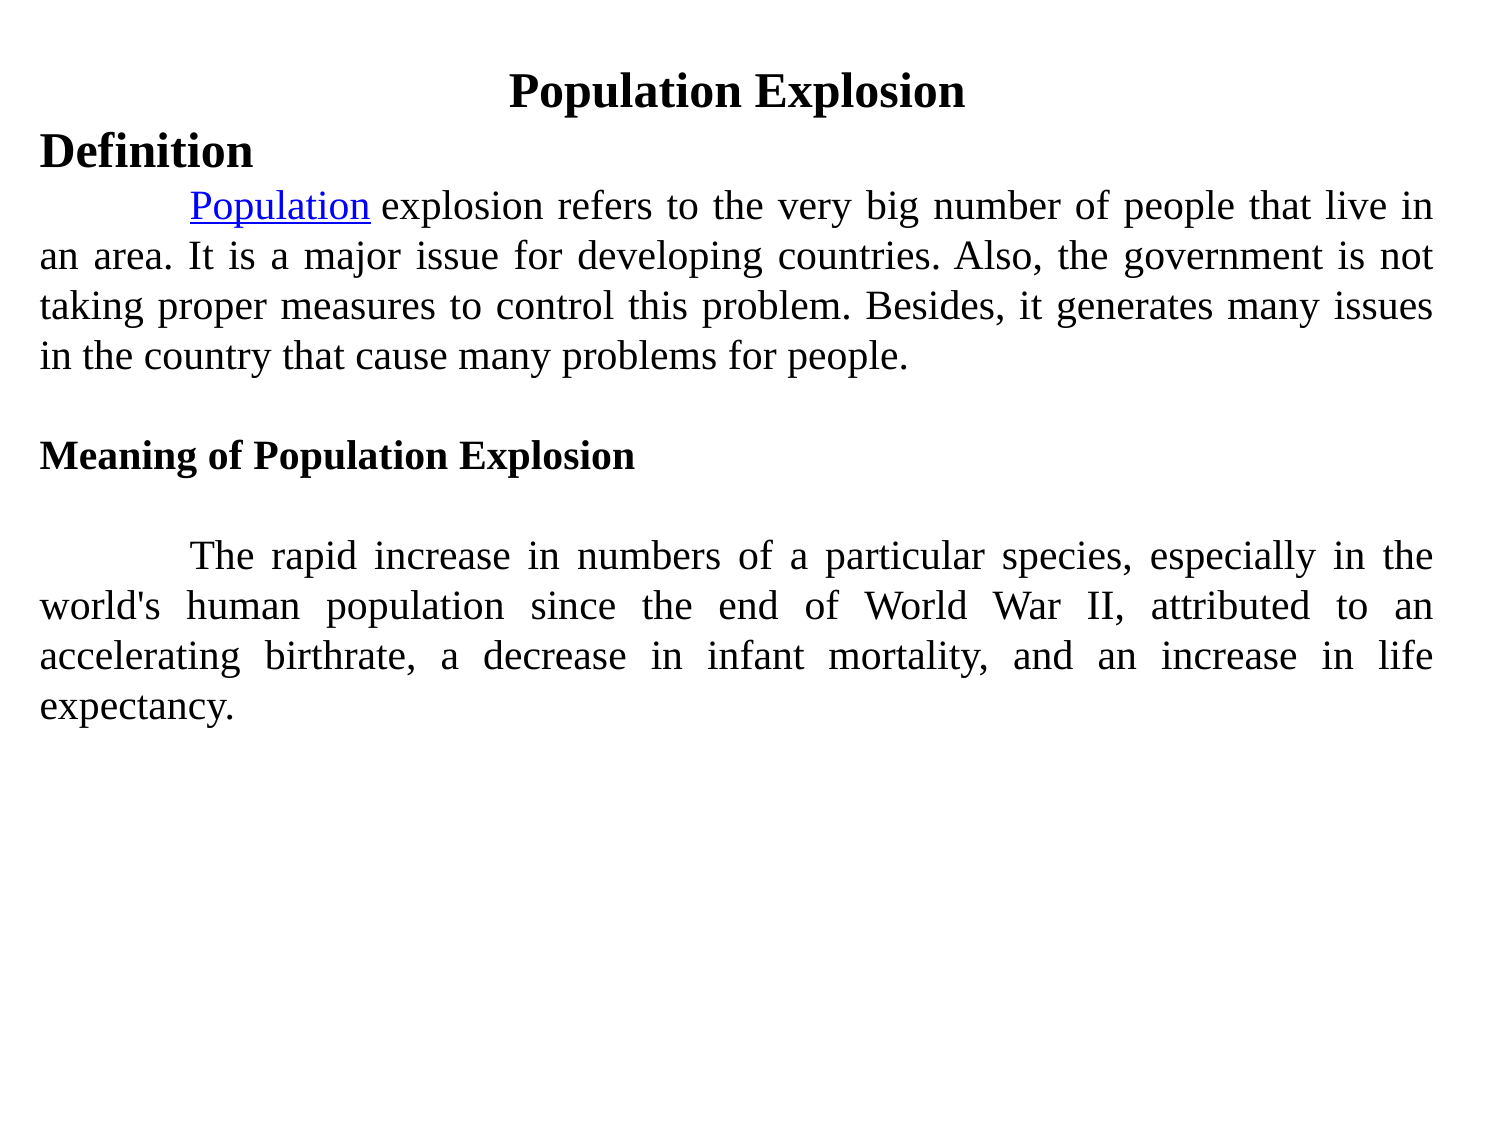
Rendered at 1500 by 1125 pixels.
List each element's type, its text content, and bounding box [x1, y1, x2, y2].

text_box Population Explosion Definition Population explosion refers to the very big number of people that live in an area. It is a major issue for developing countries. Also, the government is not taking proper measures to control this problem. Besides, it generates many issues in the country that cause many problems for people. Meaning of Population Explosion The rapid increase in numbers of a particular species, especially in the world's human population since the end of World War II, attributed to an accelerating birthrate, a decrease in infant mortality, and an increase in life expectancy. [24, 50, 1450, 735]
